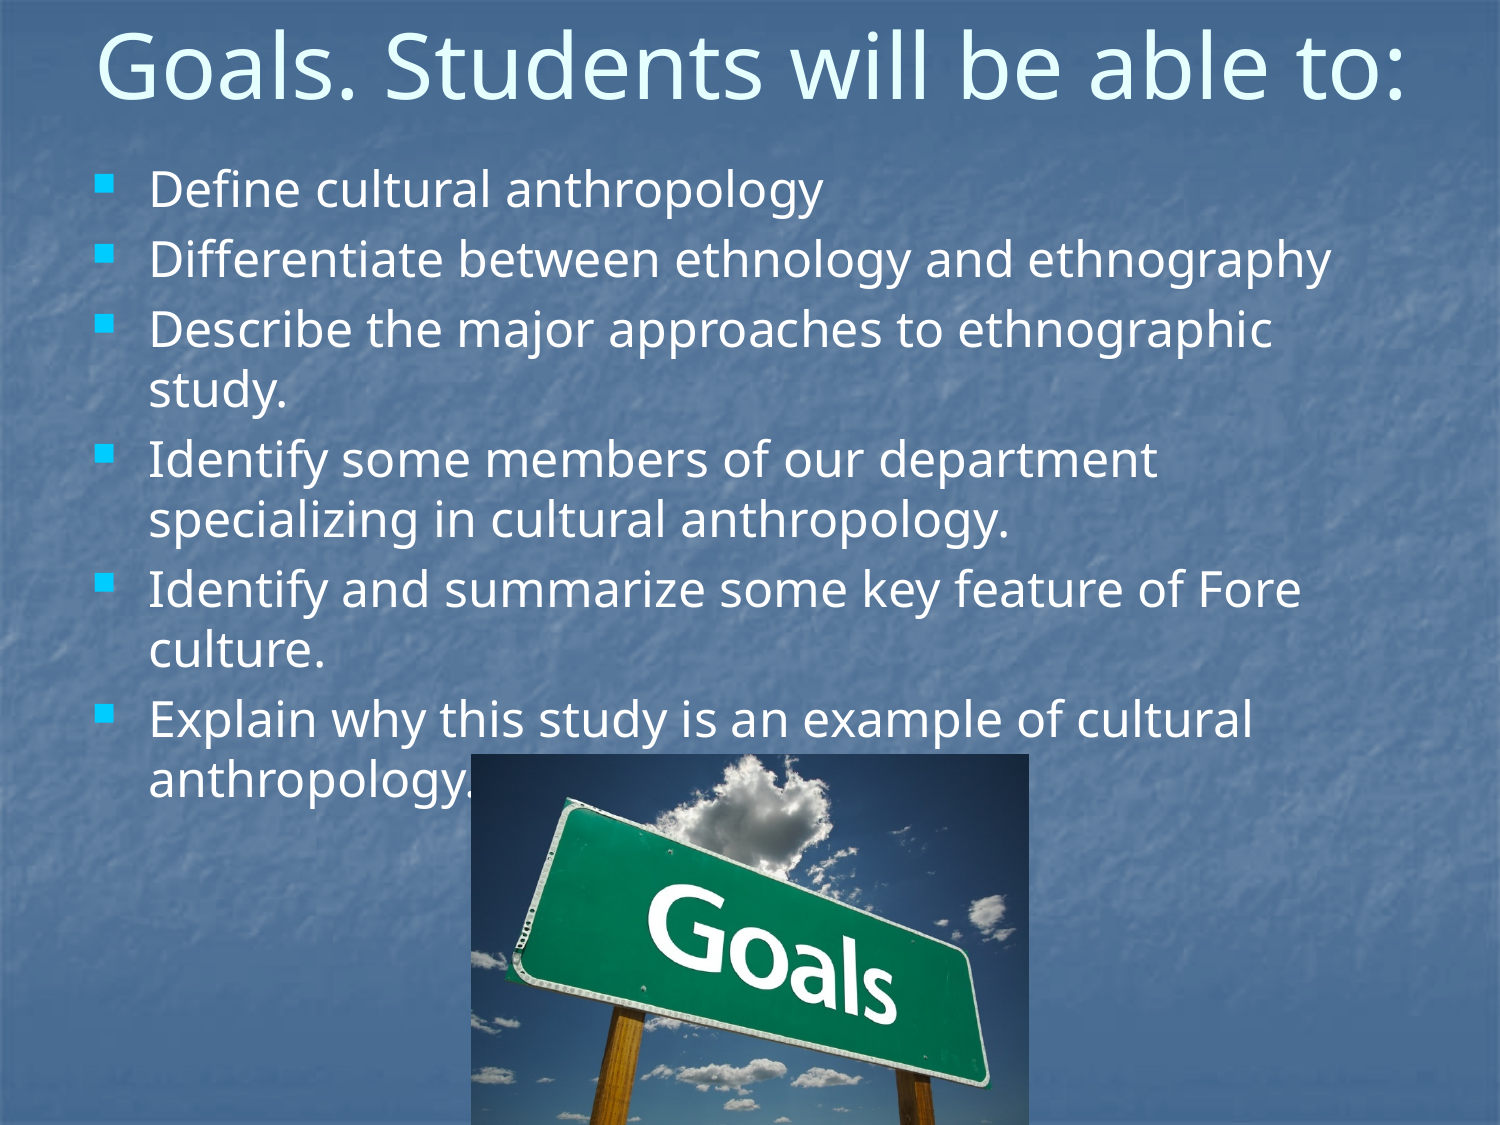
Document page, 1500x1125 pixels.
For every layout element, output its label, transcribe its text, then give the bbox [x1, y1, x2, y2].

title Goals. Students will be able to: [77, 0, 1428, 149]
picture [470, 754, 1030, 1125]
list Define cultural anthropology Differentiate between ethnology and ethnography Describe the major approaches to ethnographic study. Identify some members of our department specializing in cultural anthropology. Identify and summarize some key feature of Fore culture. Explain why this study is an example of cultural anthropology. [77, 149, 1428, 825]
